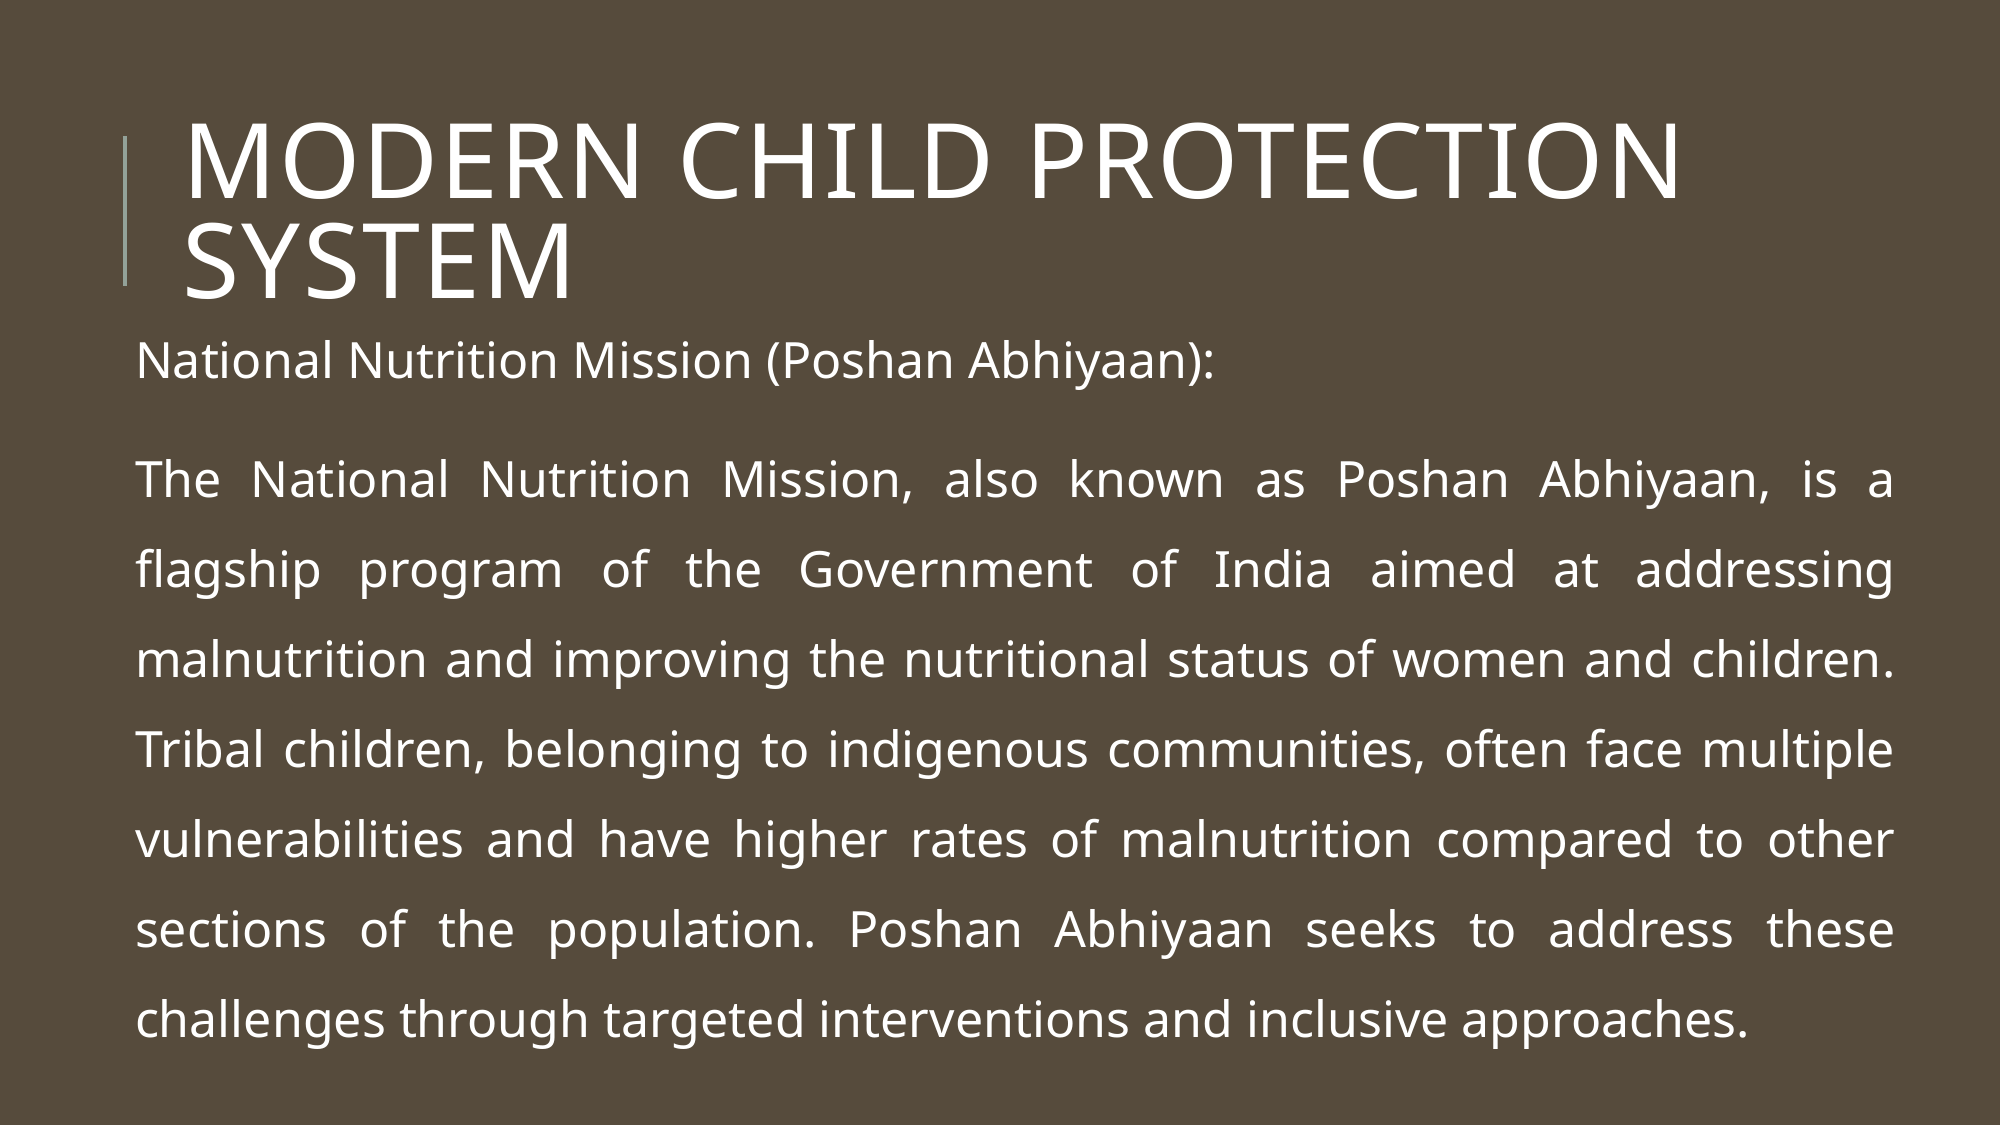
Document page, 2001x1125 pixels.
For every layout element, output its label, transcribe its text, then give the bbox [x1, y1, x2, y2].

title MODERN CHILD PROTECTION SYSTEM [168, 96, 1888, 290]
list National Nutrition Mission (Poshan Abhiyaan): The National Nutrition Mission, also known as Poshan Abhiyaan, is a flagship program of the Government of India aimed at addressing malnutrition and improving the nutritional status of women and children. Tribal children, belonging to indigenous communities, often face multiple vulnerabilities and have higher rates of malnutrition compared to other sections of the population. Poshan Abhiyaan seeks to address these challenges through targeted interventions and inclusive approaches. [112, 290, 1905, 1065]
